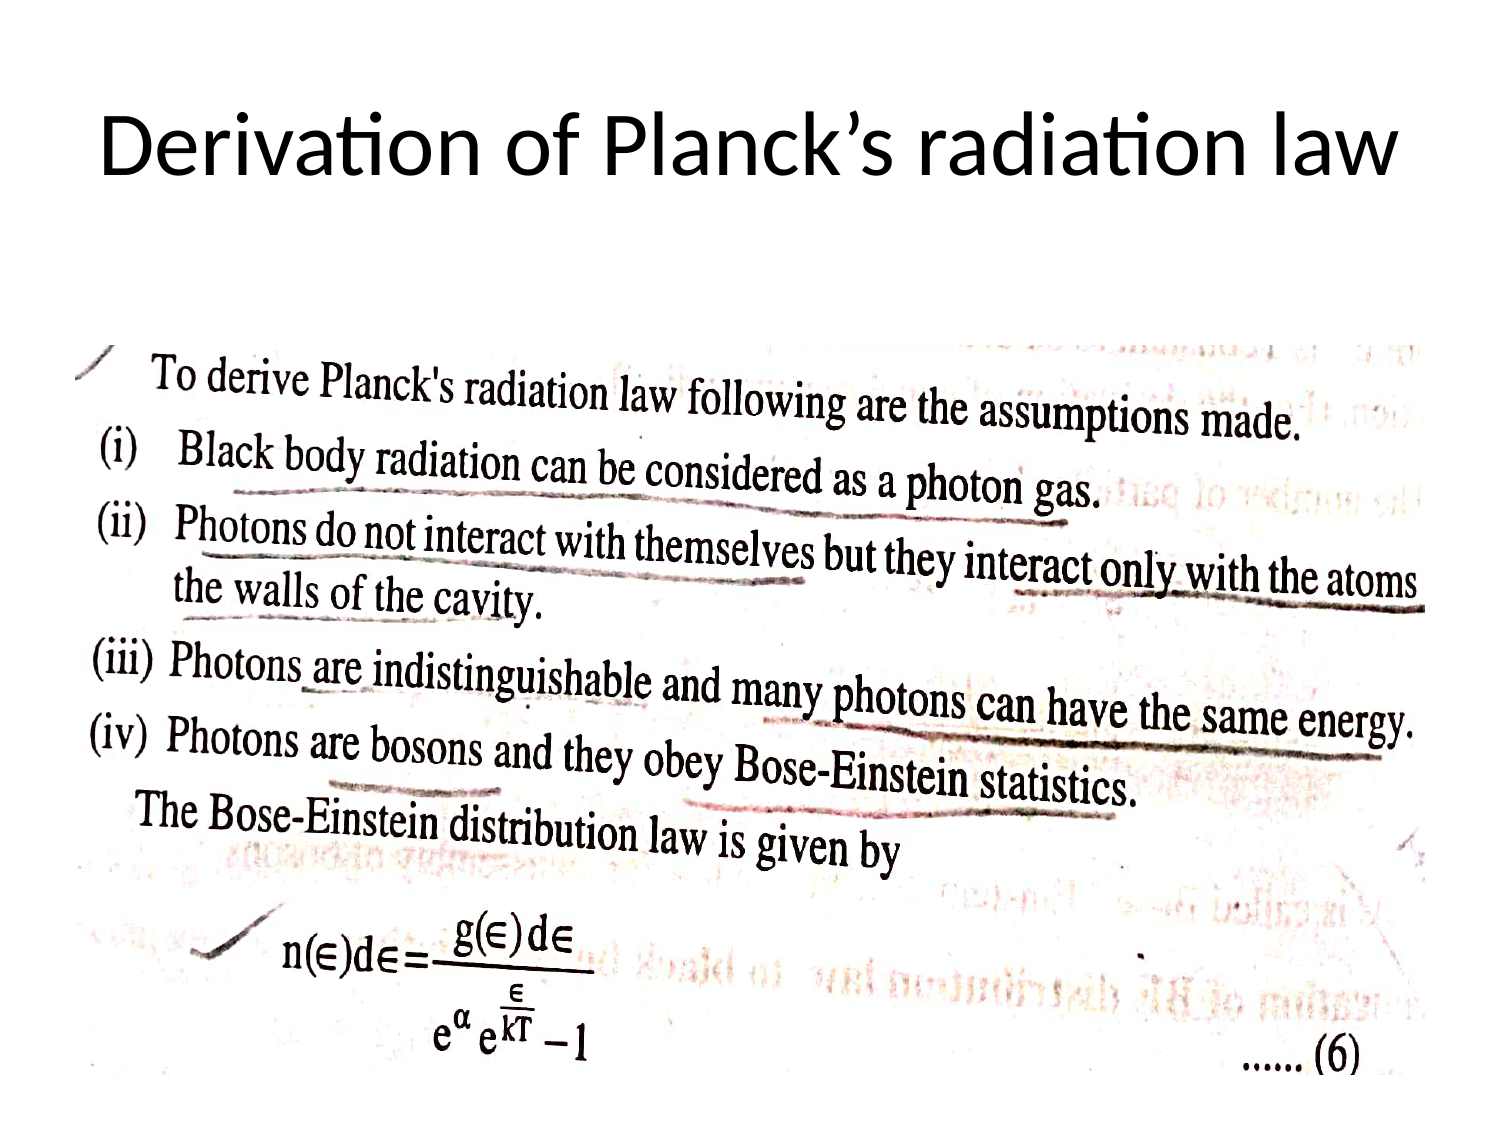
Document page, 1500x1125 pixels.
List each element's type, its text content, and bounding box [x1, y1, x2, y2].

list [74, 344, 1426, 1076]
title Derivation of Planck’s radiation law [75, 45, 1425, 233]
